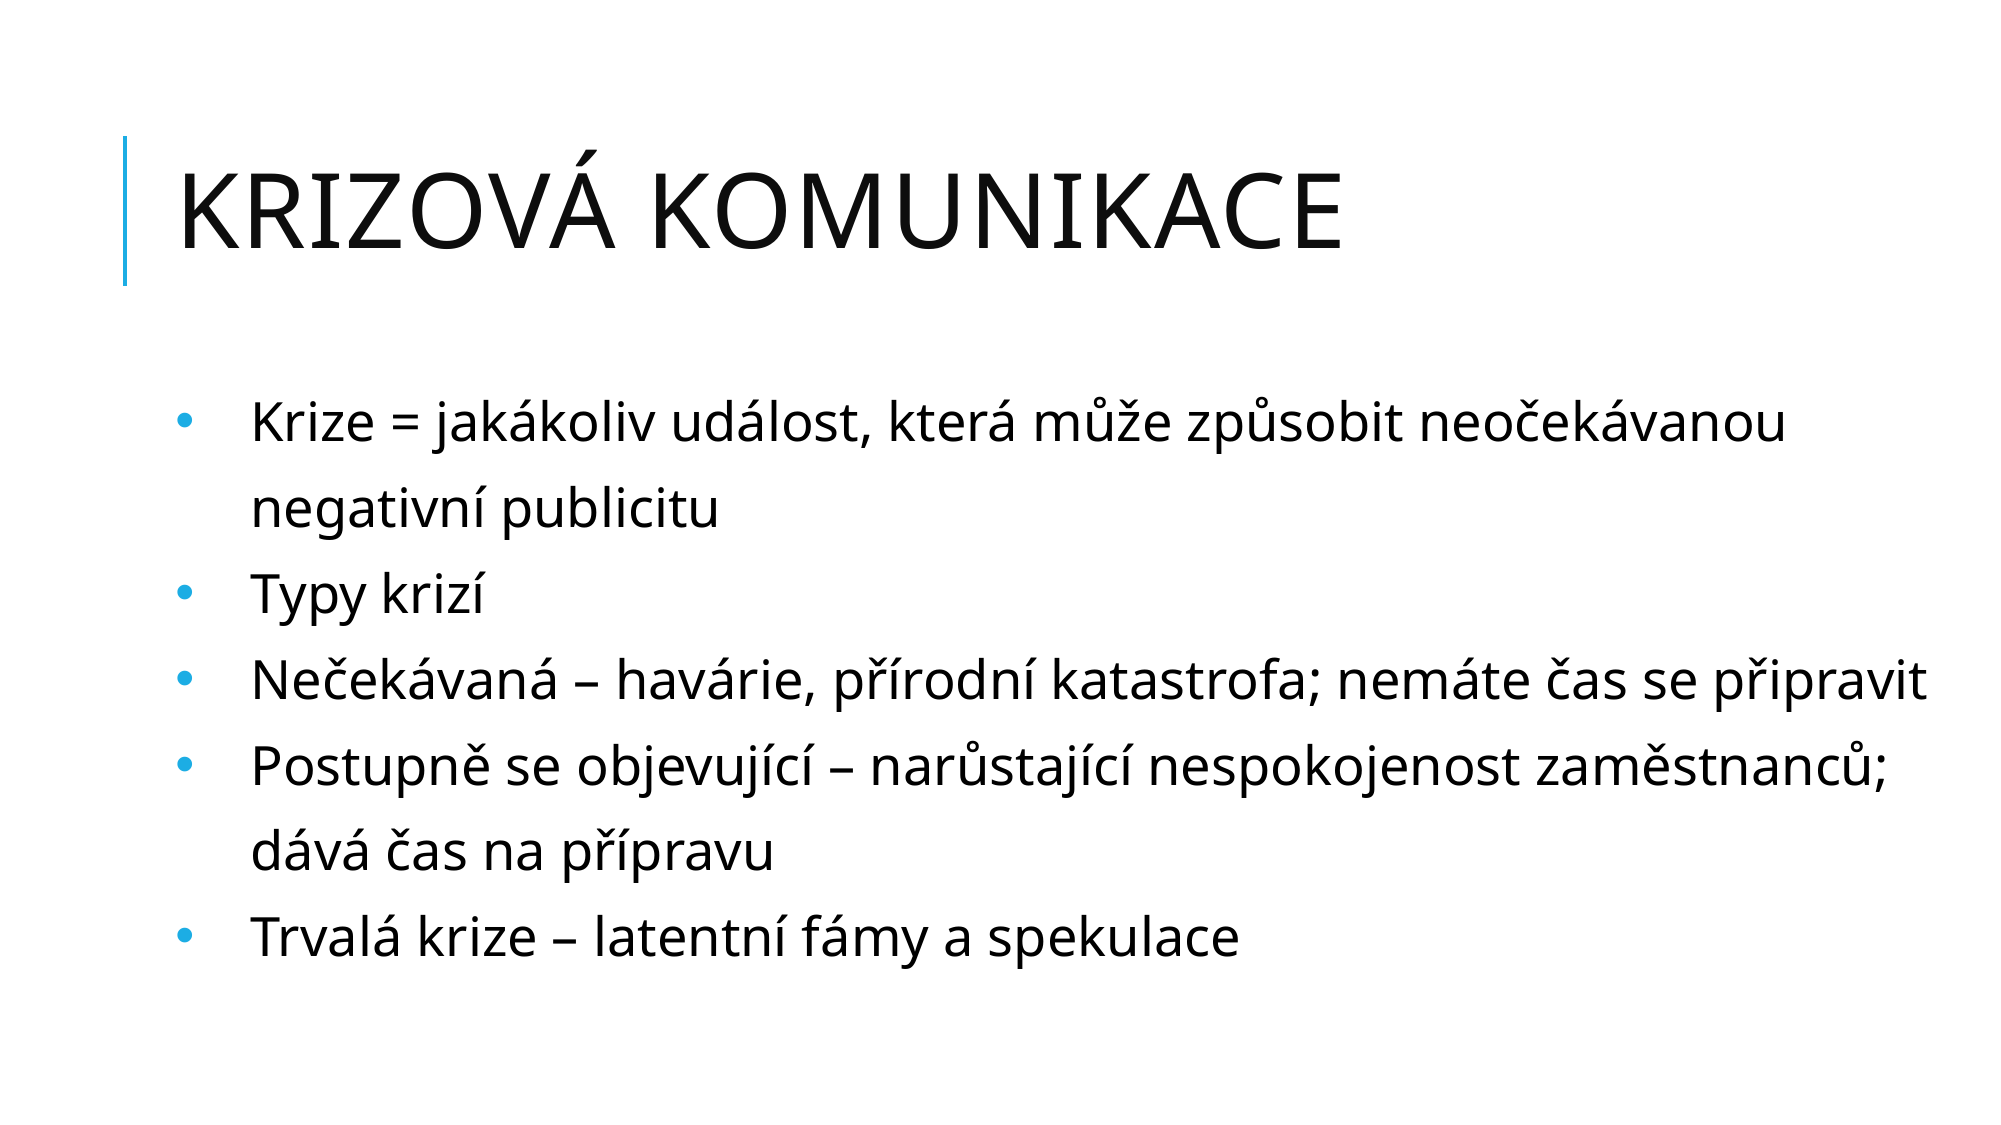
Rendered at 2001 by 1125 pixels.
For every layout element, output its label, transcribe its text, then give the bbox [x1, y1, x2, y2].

title kRizová komunikace [167, 95, 1763, 343]
list Krize = jakákoliv událost, která může způsobit neočekávanou negativní publicitu Typy krizí Nečekávaná – havárie, přírodní katastrofa; nemáte čas se připravit Postupně se objevující – narůstající nespokojenost zaměstnanců; dává čas na přípravu Trvalá krize – latentní fámy a spekulace [167, 358, 1953, 1072]
